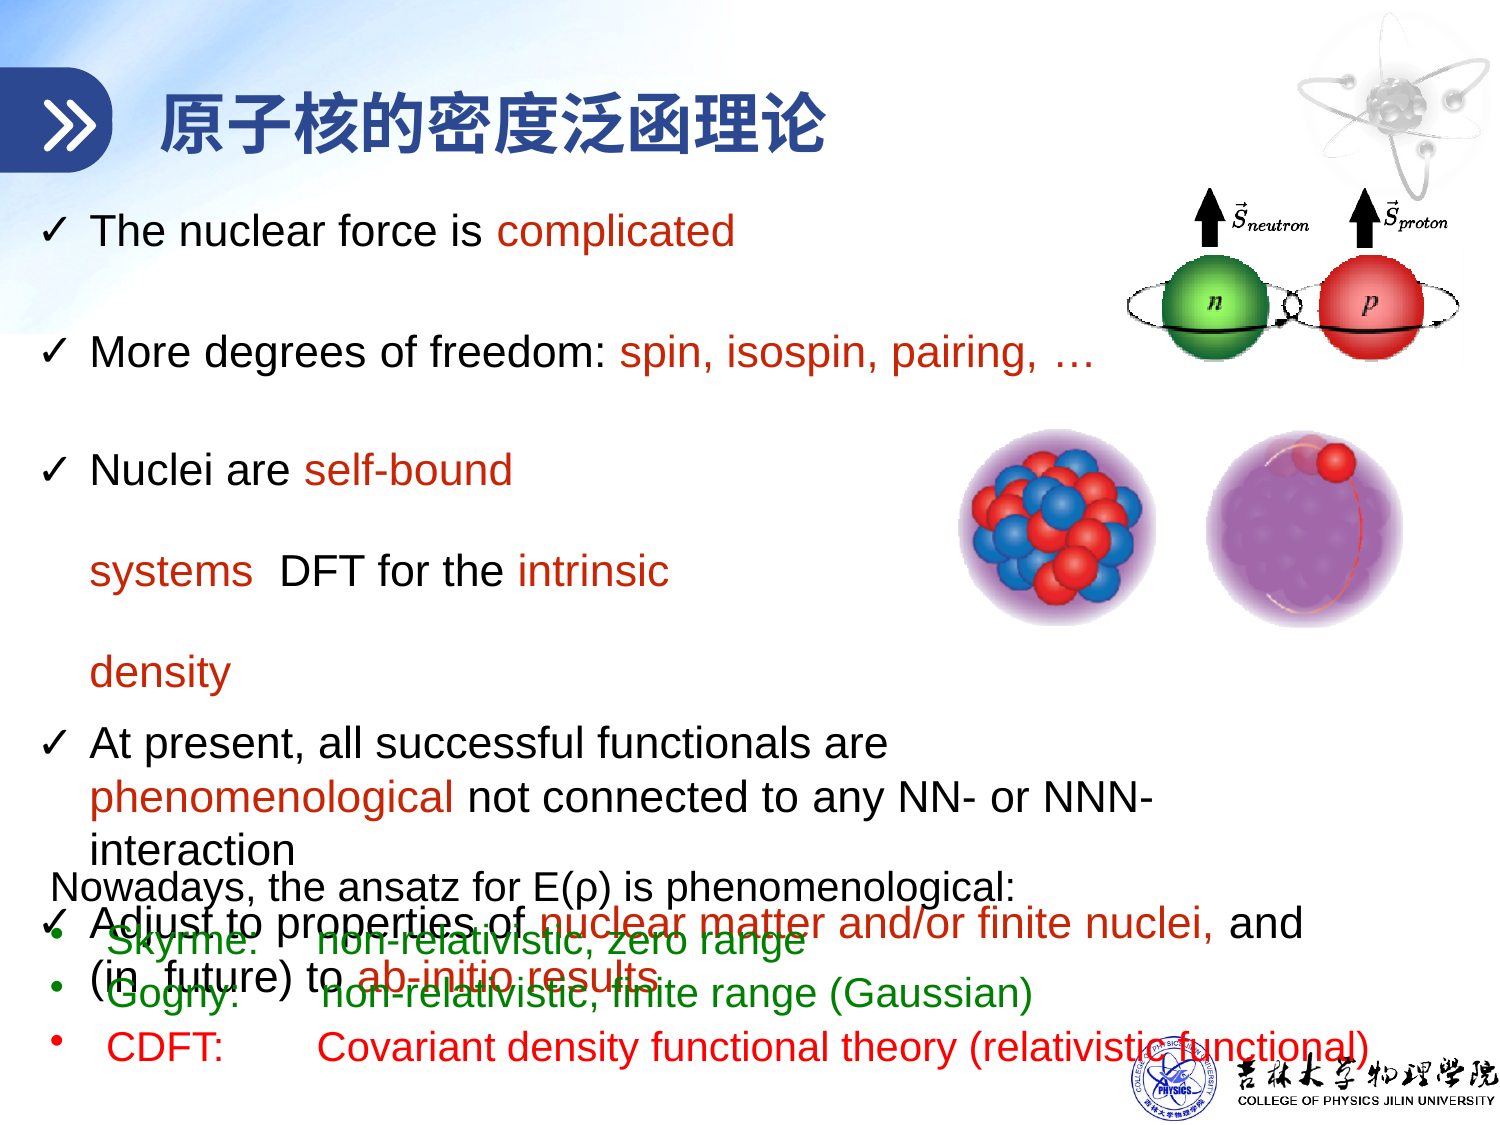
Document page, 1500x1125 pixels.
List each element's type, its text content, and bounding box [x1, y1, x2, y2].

text_box [1194, 188, 1309, 247]
text_box The nuclear force is complicated More degrees of freedom: spin, isospin, pairing, … Nuclei are self-bound systems DFT for the intrinsic density At present, all successful functionals are phenomenological not connected to any NN- or NNN-interaction Adjust to properties of nuclear matter and/or finite nuclei, and (in future) to ab-initio results [35, 199, 1364, 857]
text_box [1204, 428, 1404, 628]
text_box [1349, 188, 1448, 248]
picture [0, 0, 1500, 1125]
text_box [1126, 248, 1464, 365]
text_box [0, 80, 113, 173]
text_box Nowadays, the ansatz for E(ρ) is phenomenological: Skyrme: non-relativistic, zero range Gogny: non-relativistic, finite range (Gaussian) CDFT: Covariant density functional theory (relativistic functional) [35, 857, 1403, 1118]
text_box 原子核的密度泛函理论 [144, 83, 843, 171]
text_box [956, 425, 1157, 626]
